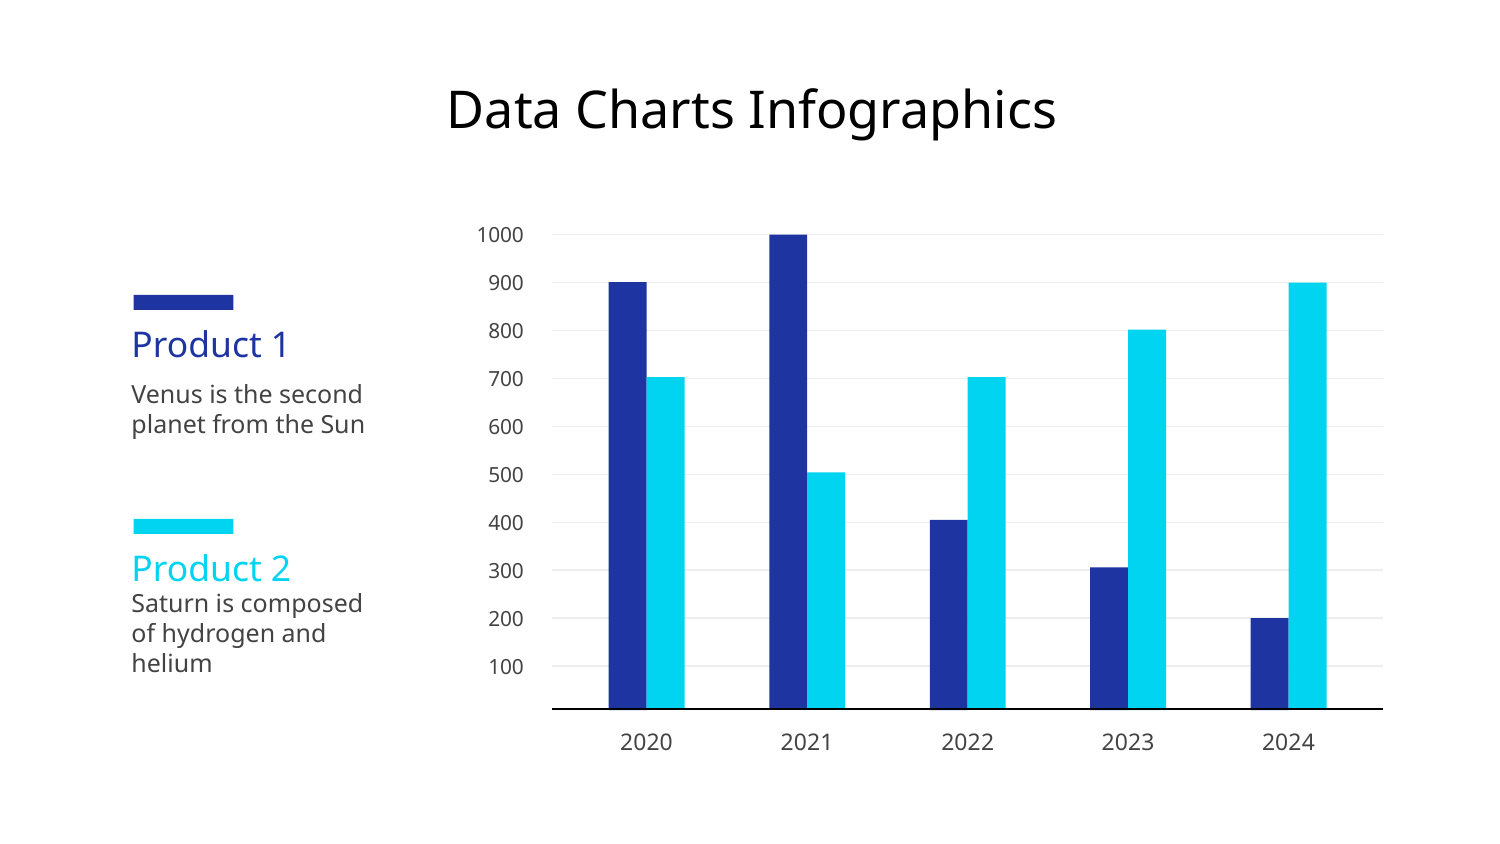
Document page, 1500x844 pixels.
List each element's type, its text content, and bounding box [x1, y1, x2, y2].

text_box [446, 213, 1384, 687]
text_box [1242, 718, 1335, 759]
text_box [600, 718, 693, 759]
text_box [921, 718, 1014, 759]
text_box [1082, 718, 1175, 759]
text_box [1082, 329, 1175, 708]
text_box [116, 294, 408, 454]
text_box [921, 376, 1014, 708]
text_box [761, 718, 854, 759]
title Data Charts Infographics [79, 68, 1426, 148]
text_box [116, 518, 408, 678]
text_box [600, 281, 693, 708]
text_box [1242, 282, 1335, 708]
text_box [761, 234, 854, 708]
